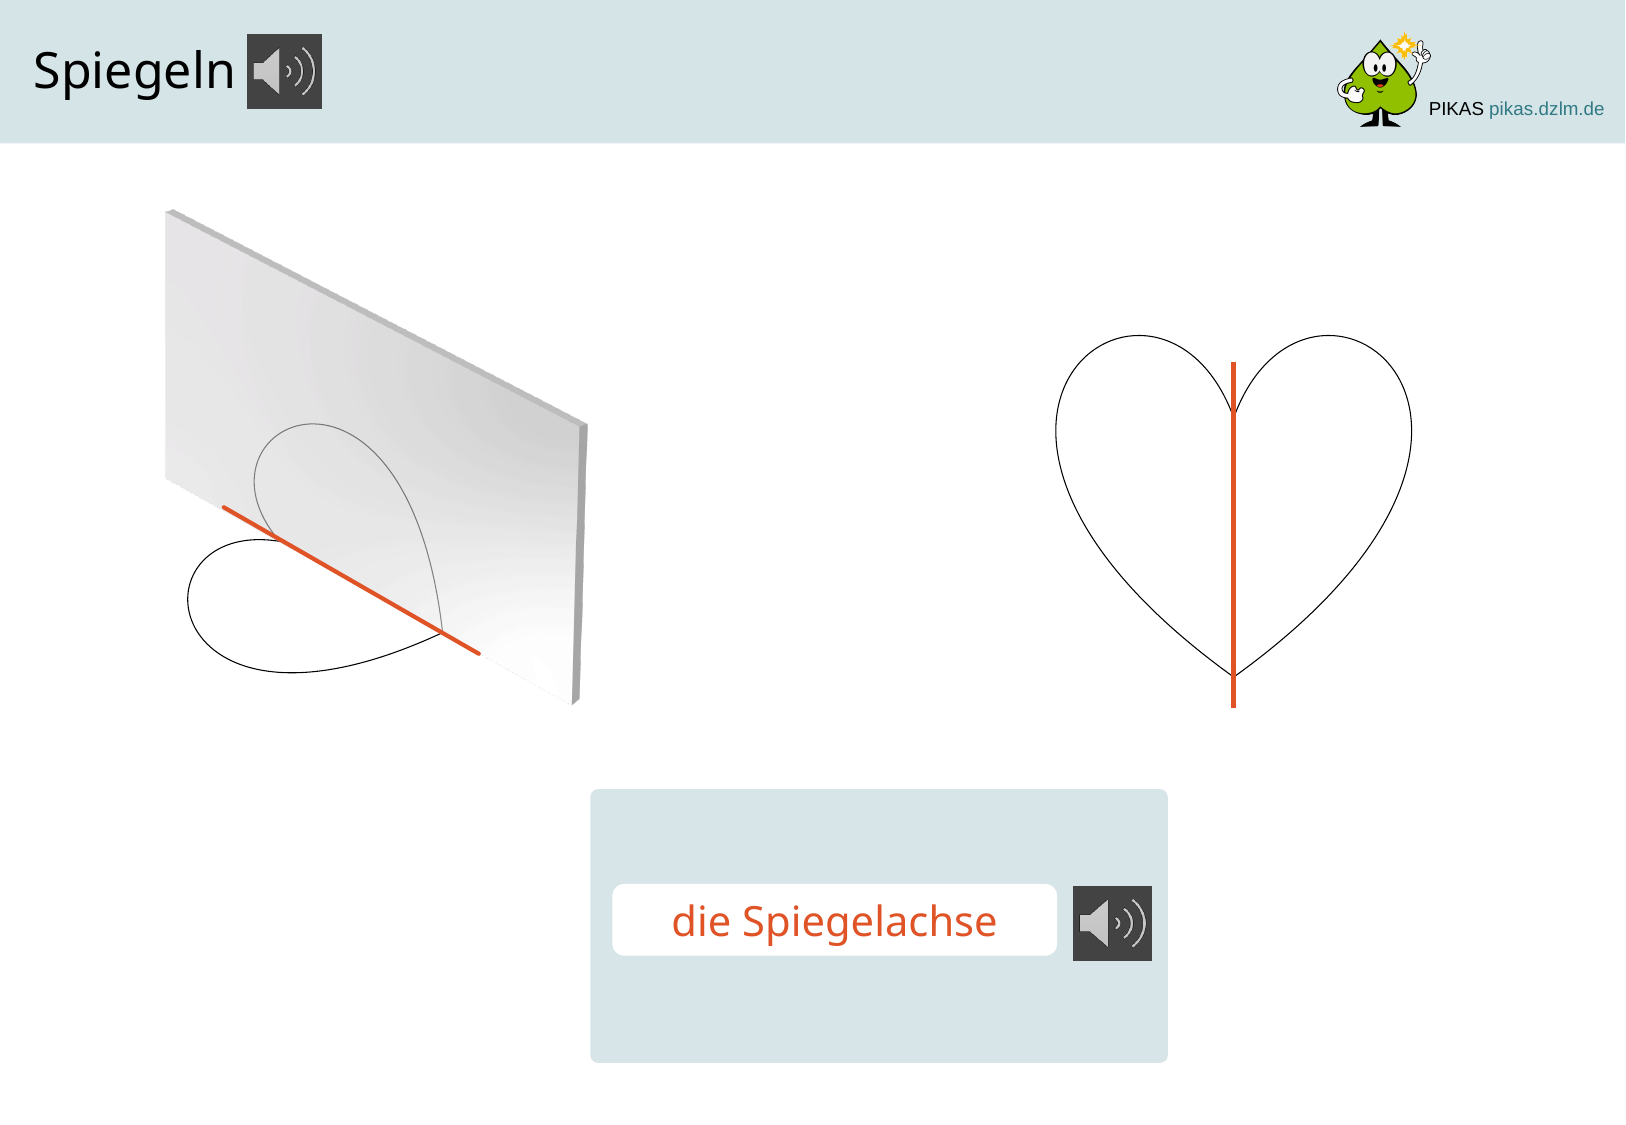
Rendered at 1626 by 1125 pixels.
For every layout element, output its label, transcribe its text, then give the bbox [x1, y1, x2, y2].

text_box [153, 200, 591, 717]
text_box die Spiegelachse [612, 883, 1058, 956]
text_box [589, 788, 1169, 1065]
picture [245, 32, 323, 110]
text_box [1055, 334, 1231, 676]
text_box [1236, 334, 1413, 677]
text_box Spiegeln [23, 23, 509, 114]
picture [1071, 884, 1154, 962]
picture [1337, 28, 1431, 127]
